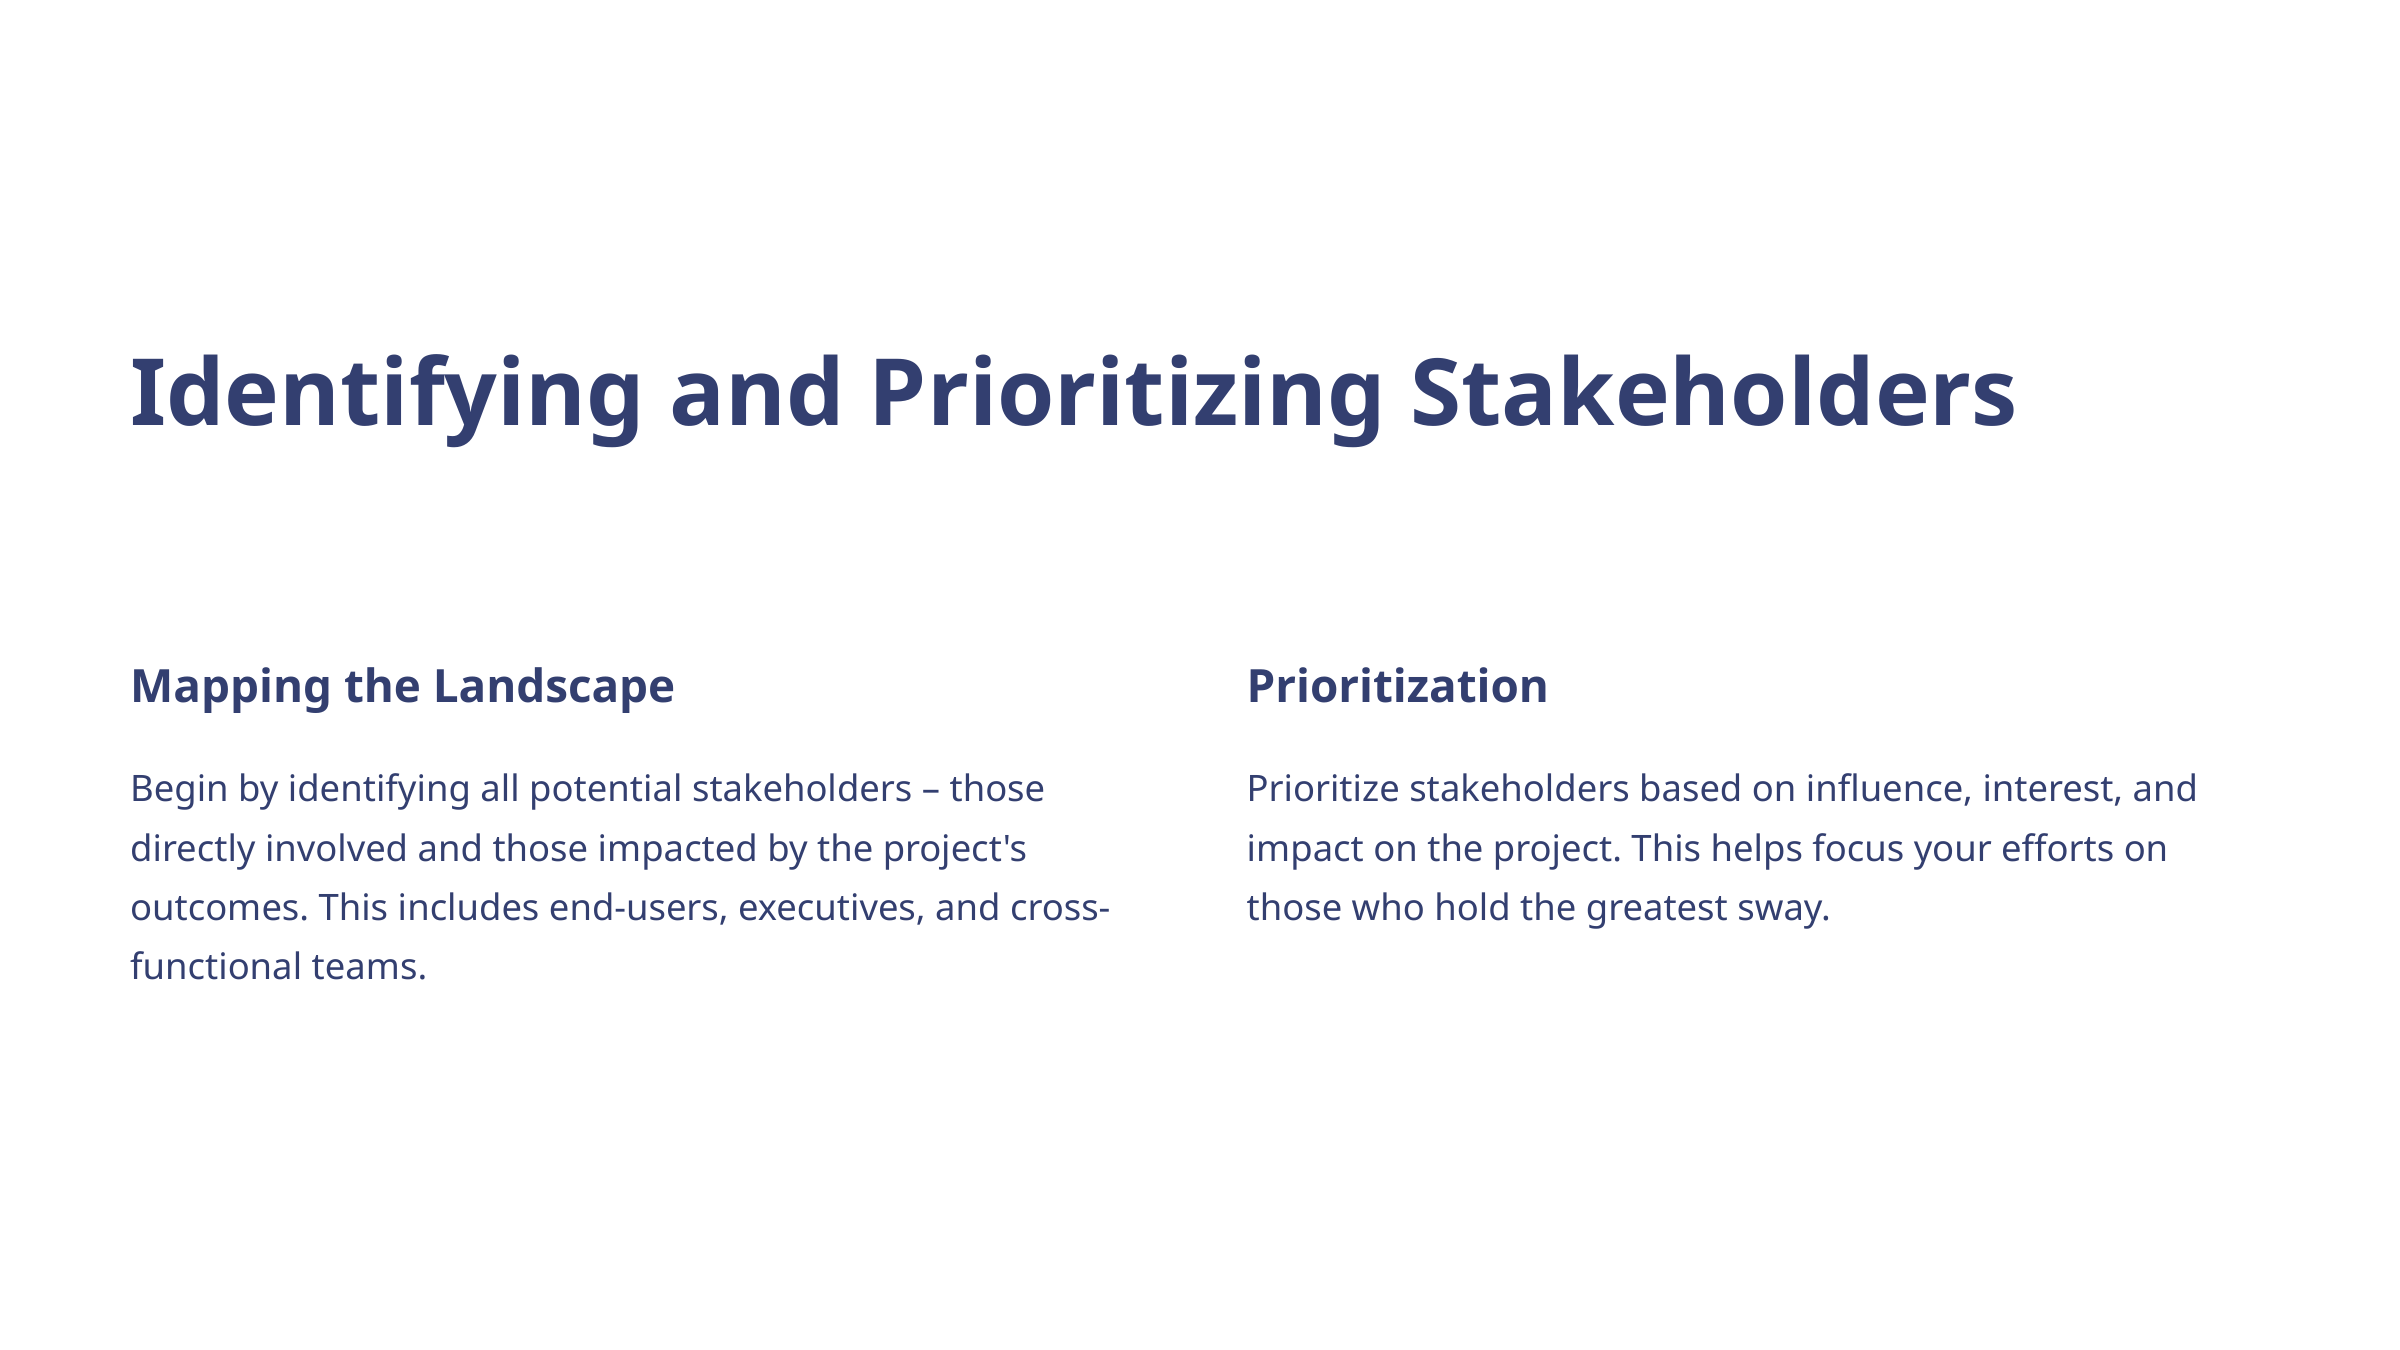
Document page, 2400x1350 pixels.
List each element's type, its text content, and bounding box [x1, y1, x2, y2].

text_box Begin by identifying all potential stakeholders – those directly involved and those impacted by the project's outcomes. This includes end-users, executives, and cross-functional teams. [130, 749, 1155, 988]
text_box Mapping the Landscape [130, 654, 840, 713]
text_box Identifying and Prioritizing Stakeholders [130, 328, 2270, 562]
text_box Prioritize stakeholders based on influence, interest, and impact on the project. This helps focus your efforts on those who hold the greatest sway. [1246, 749, 2271, 929]
text_box Prioritization [1246, 654, 1712, 713]
